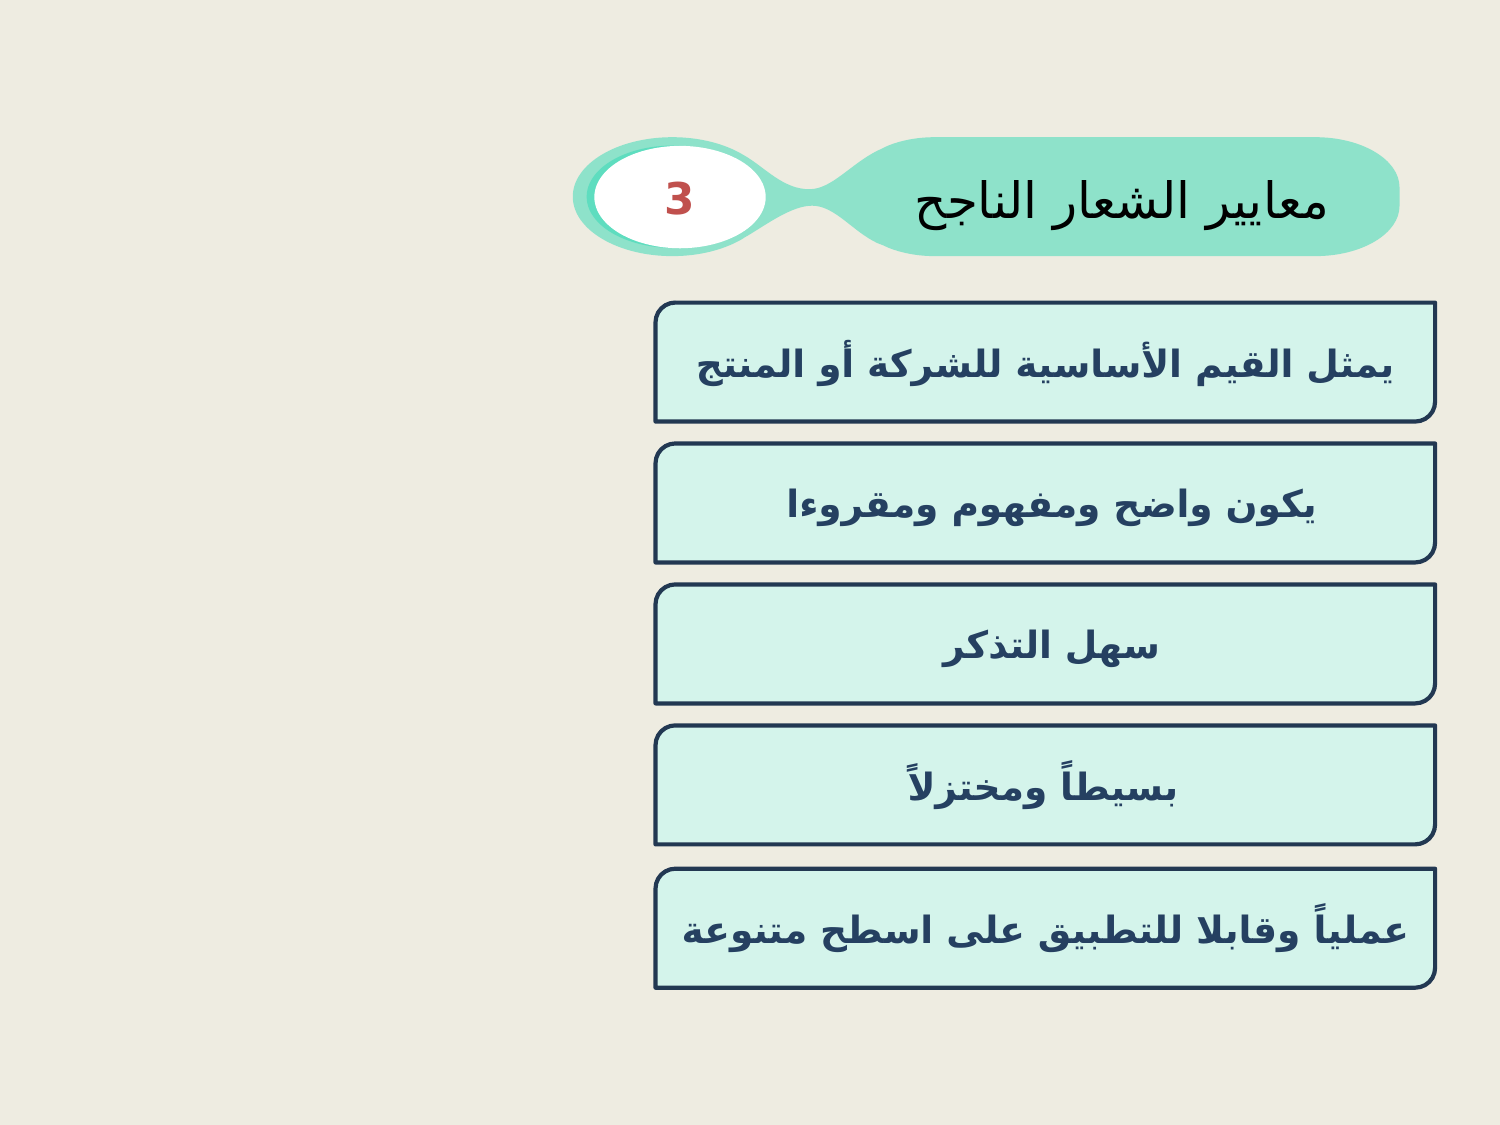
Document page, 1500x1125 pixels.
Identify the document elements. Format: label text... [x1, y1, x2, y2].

text_box يكون واضح ومفهوم ومقروءا [653, 441, 1438, 565]
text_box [572, 136, 1400, 257]
text_box عملياً وقابلا للتطبيق على اسطح متنوعة [653, 866, 1438, 990]
text_box يمثل القيم الأساسية للشركة أو المنتج [653, 300, 1438, 424]
text_box سهل التذكر [653, 582, 1438, 706]
text_box بسيطاً ومختزلاً [653, 723, 1438, 847]
